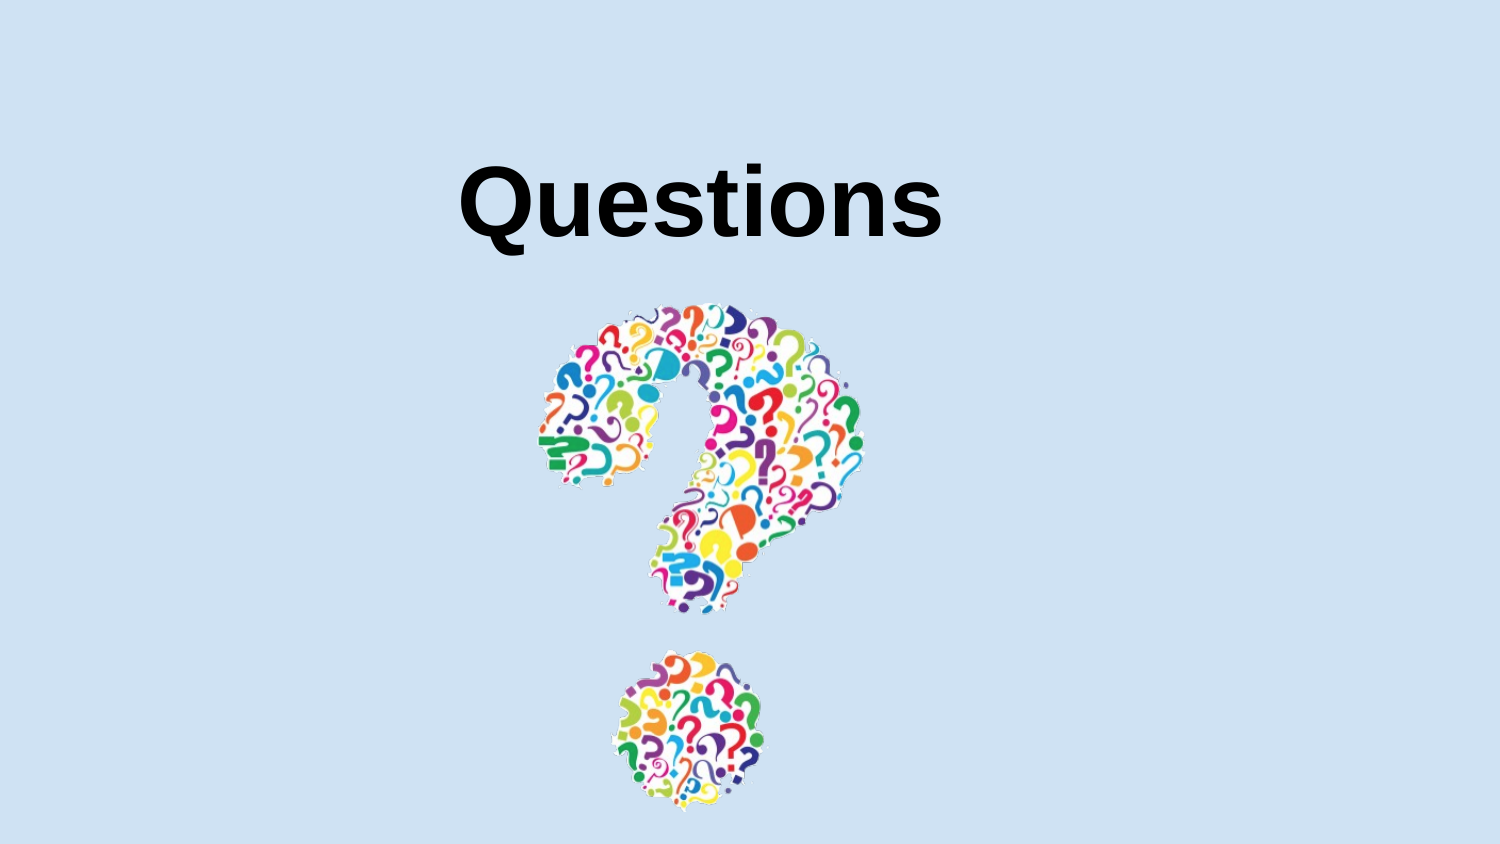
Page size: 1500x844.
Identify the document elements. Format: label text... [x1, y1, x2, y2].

picture [537, 303, 866, 812]
title Questions [64, 81, 1339, 272]
